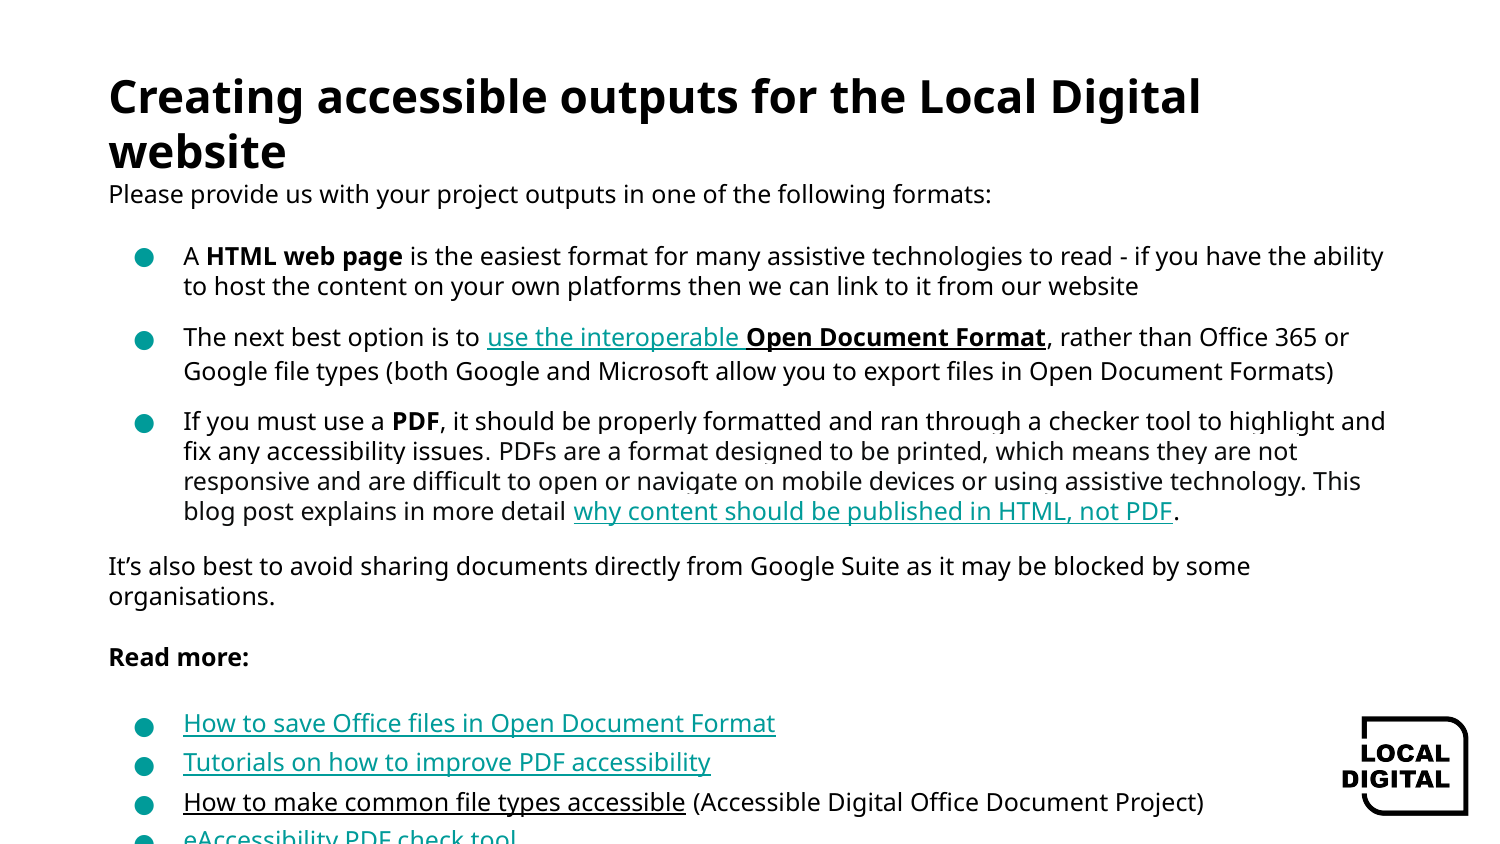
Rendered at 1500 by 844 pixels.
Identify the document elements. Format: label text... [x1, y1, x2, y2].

title Creating accessible outputs for the Local Digital website [93, 52, 1405, 147]
list Please provide us with your project outputs in one of the following formats: A HTML web page is the easiest format for many assistive technologies to read - if you have the ability to host the content on your own platforms then we can link to it from our website The next best option is to use the interoperable Open Document Format, rather than Office 365 or Google file types (both Google and Microsoft allow you to export files in Open Document Formats) If you must use a PDF, it should be properly formatted and ran through a checker tool to highlight and fix any accessibility issues. PDFs are a format designed to be printed, which means they are not responsive and are difficult to open or navigate on mobile devices or using assistive technology. This blog post explains in more detail why content should be published in HTML, not PDF. It’s also best to avoid sharing documents directly from Google Suite as it may be blocked by some organisations. Read more: How to save Office files in Open Document Format Tutorials on how to improve PDF accessibility How to make common file types accessible (Accessible Digital Office Document Project) eAccessibility PDF check tool [93, 164, 1405, 663]
picture [1318, 697, 1493, 835]
